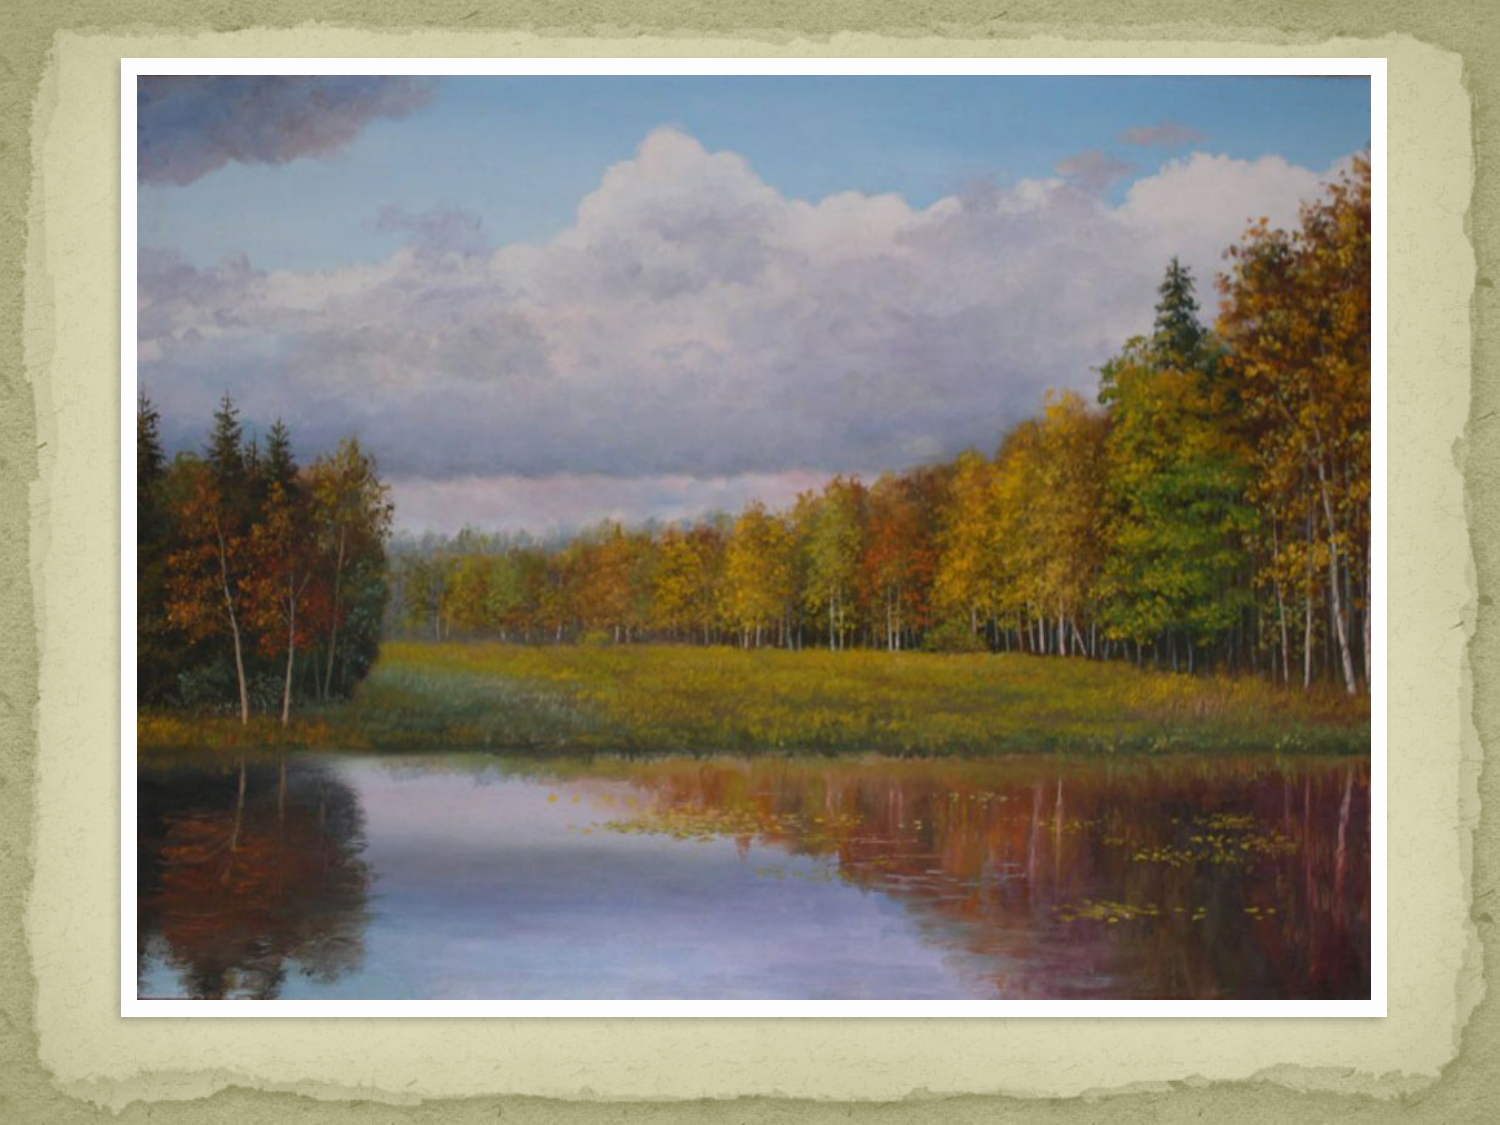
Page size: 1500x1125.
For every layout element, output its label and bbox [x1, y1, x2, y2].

picture [137, 75, 1371, 1000]
